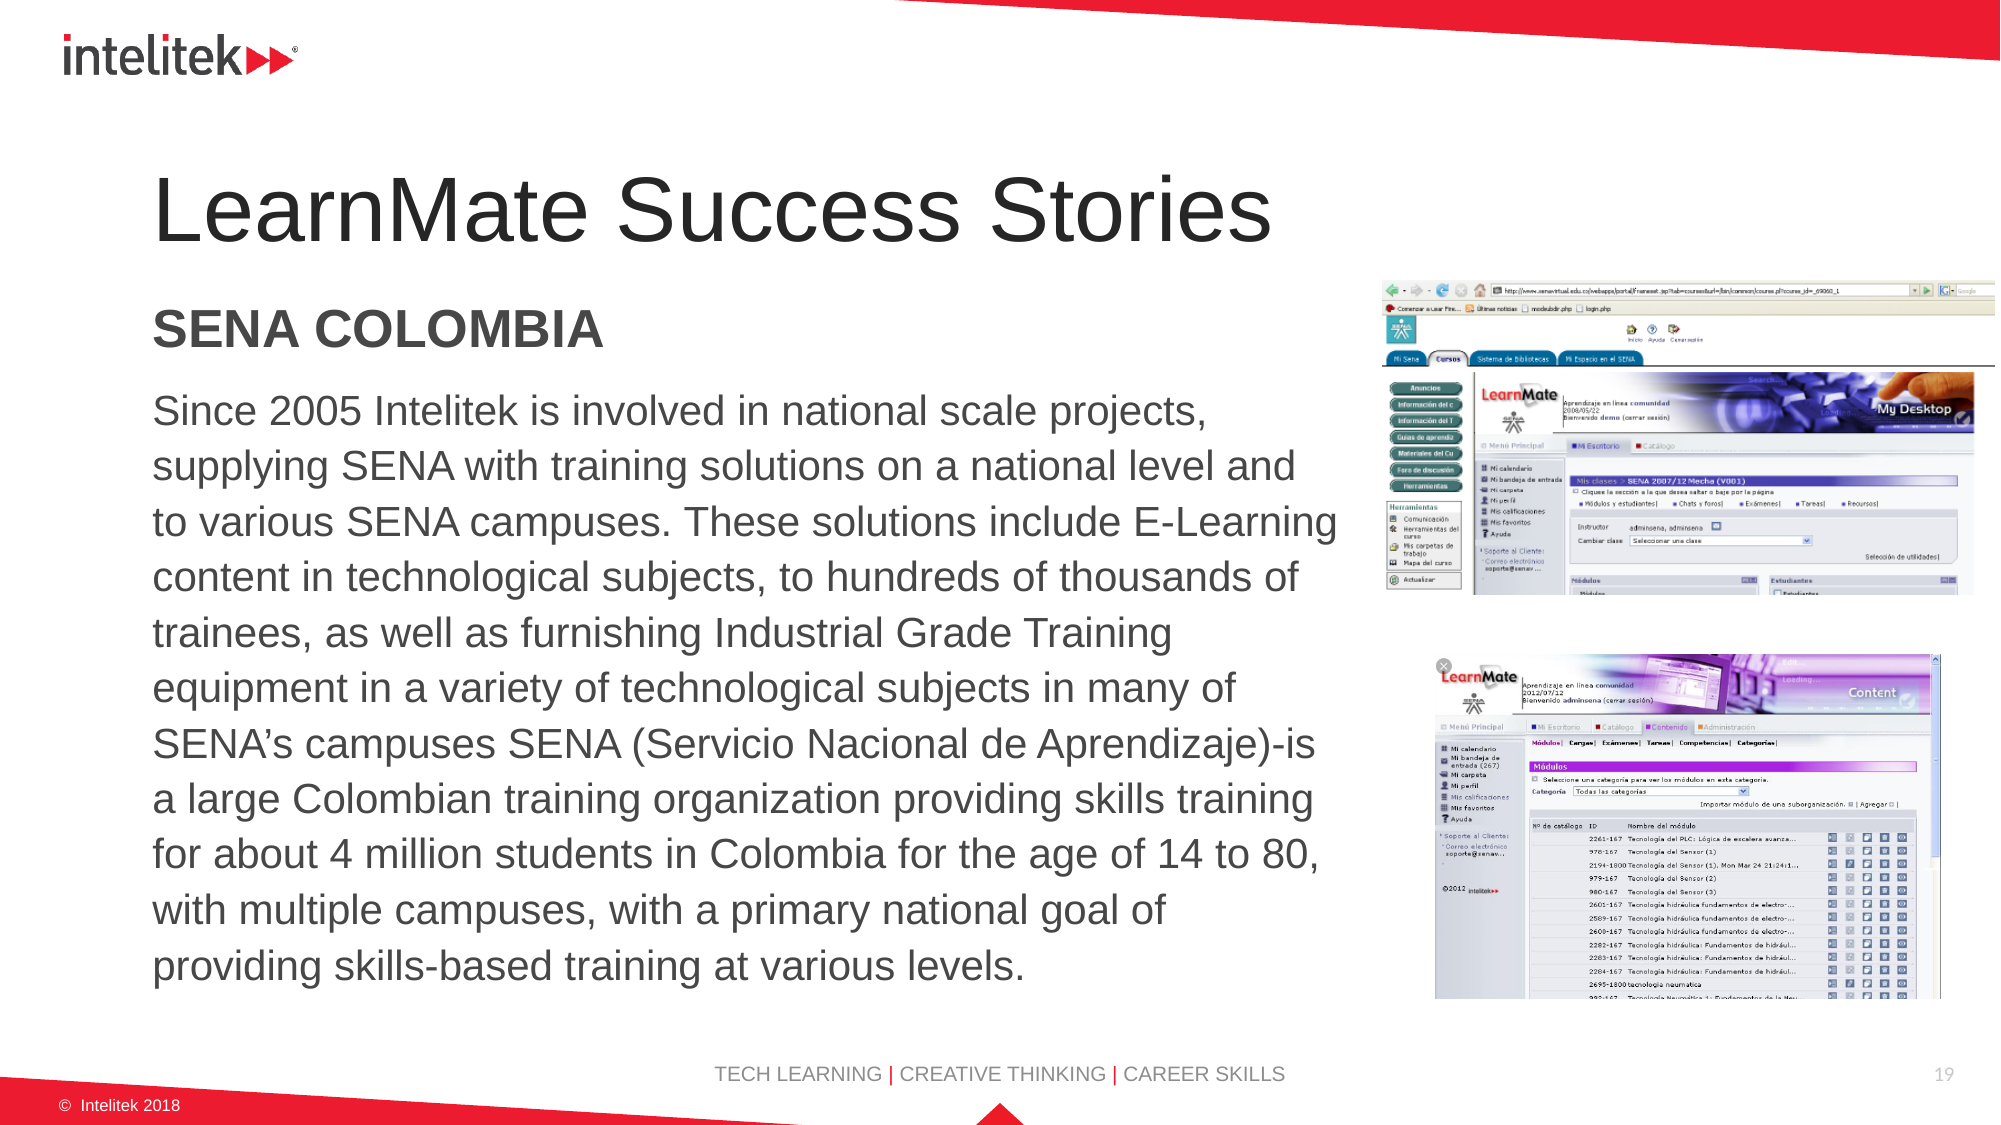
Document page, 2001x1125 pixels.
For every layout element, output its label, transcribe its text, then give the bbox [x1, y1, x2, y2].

title LearnMate Success Stories [137, 124, 1863, 300]
footer Tech Learning | Creative Thinking | Career Skills [662, 1042, 1338, 1103]
picture [64, 34, 298, 75]
list SENA COLOMBIA Since 2005 Intelitek is involved in national scale projects, supplying SENA with training solutions on a national level and to various SENA campuses. These solutions include E-Learning content in technological subjects, to hundreds of thousands of trainees, as well as furnishing Industrial Grade Training equipment in a variety of technological subjects in many of SENA’s campuses SENA (Servicio Nacional de Aprendizaje)-is a large Colombian training organization providing skills training for about 4 million students in Colombia for the age of 14 to 80, with multiple campuses, with a primary national goal of providing skills-based training at various levels. [137, 300, 1355, 999]
slide_number 19 [1519, 1042, 1970, 1103]
picture [1435, 654, 1941, 999]
picture [1381, 280, 1995, 595]
